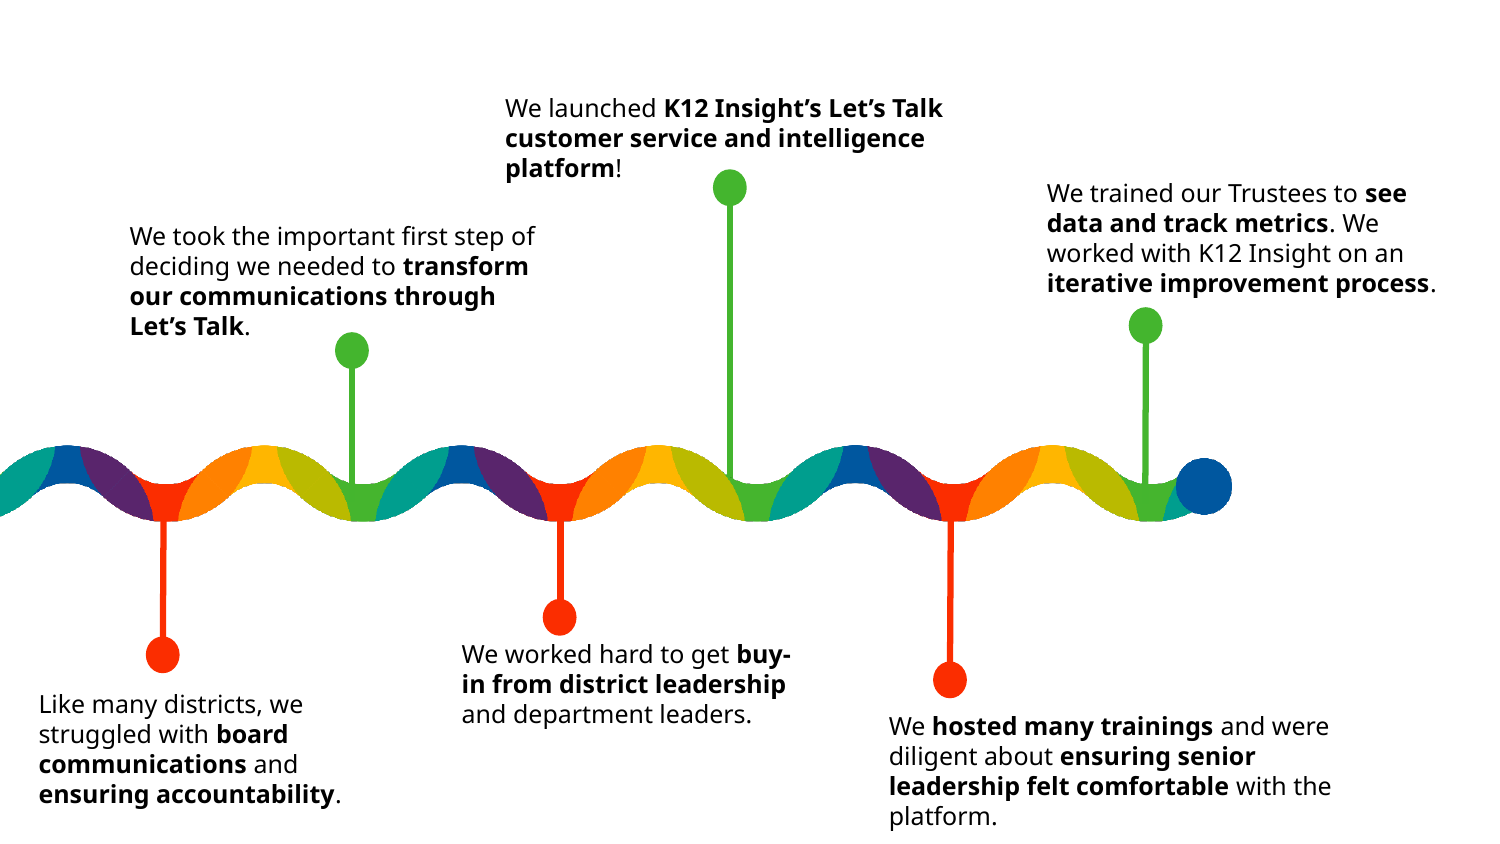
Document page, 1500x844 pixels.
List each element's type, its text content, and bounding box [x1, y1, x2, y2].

text_box [543, 600, 576, 623]
text_box [356, 355, 368, 368]
text_box [146, 638, 157, 672]
text_box We launched K12 Insight’s Let’s Talk customer service and intelligence platform! [490, 77, 1020, 198]
text_box We hosted many trainings and were diligent about ensuring senior leadership felt comfortable with the platform. [873, 695, 1384, 844]
text_box We worked hard to get buy-in from district leadership and department leaders. [446, 623, 827, 744]
text_box We trained our Trustees to see data and track metrics. We worked with K12 Insight on an iterative improvement process. [1031, 162, 1482, 313]
text_box We took the important first step of deciding we needed to transform our communications through Let’s Talk. [114, 205, 564, 355]
text_box [168, 638, 179, 672]
text_box [1129, 307, 1162, 343]
picture [0, 445, 1233, 523]
text_box [336, 355, 347, 368]
text_box Like many districts, we struggled with board communications and ensuring accountability. [23, 673, 416, 824]
text_box [716, 198, 743, 206]
text_box [933, 663, 967, 695]
